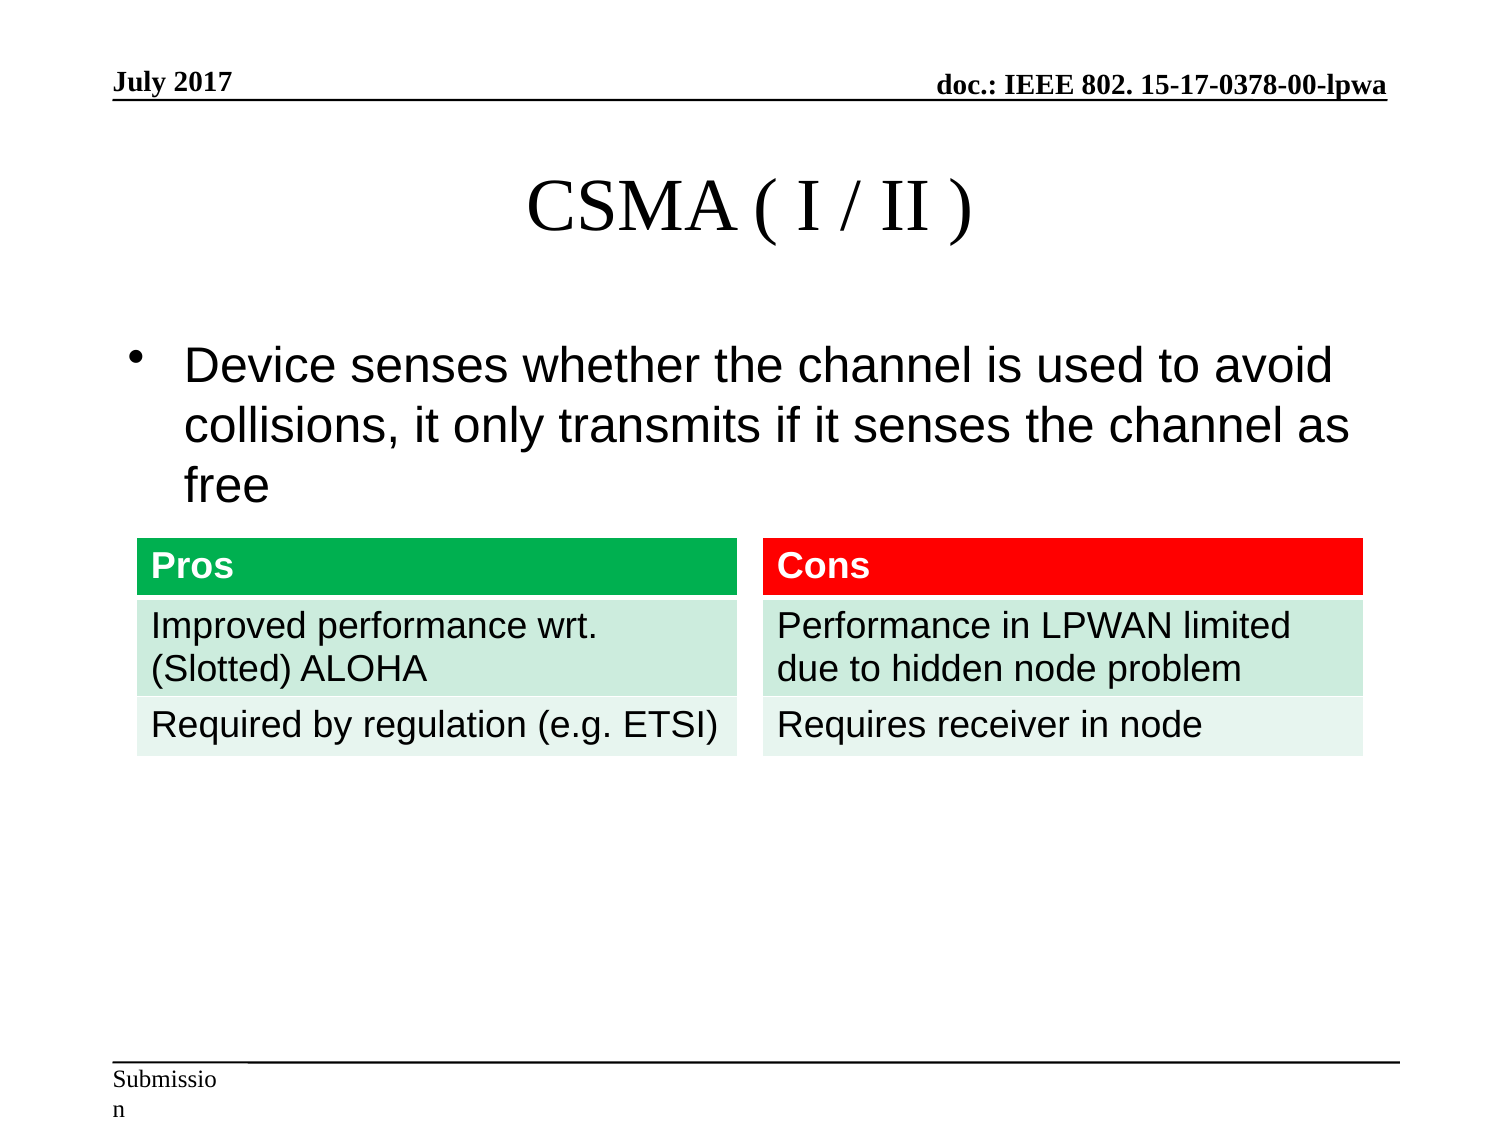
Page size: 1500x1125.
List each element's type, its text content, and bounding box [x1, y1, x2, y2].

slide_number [112, 62, 375, 98]
table_cell Required by regulation (e.g. ETSI) [137, 697, 737, 756]
table_cell Requires receiver in node [763, 697, 1363, 756]
table_header Cons [763, 538, 1363, 595]
table_cell Performance in LPWAN limited due to hidden node problem [763, 600, 1363, 696]
title CSMA ( I / II ) [112, 112, 1388, 288]
list Device senses whether the channel is used to avoid collisions, it only transmits if it senses the channel as free [112, 324, 1388, 1000]
table_header Pros [137, 538, 737, 595]
table_cell Improved performance wrt. (Slotted) ALOHA [137, 600, 737, 696]
